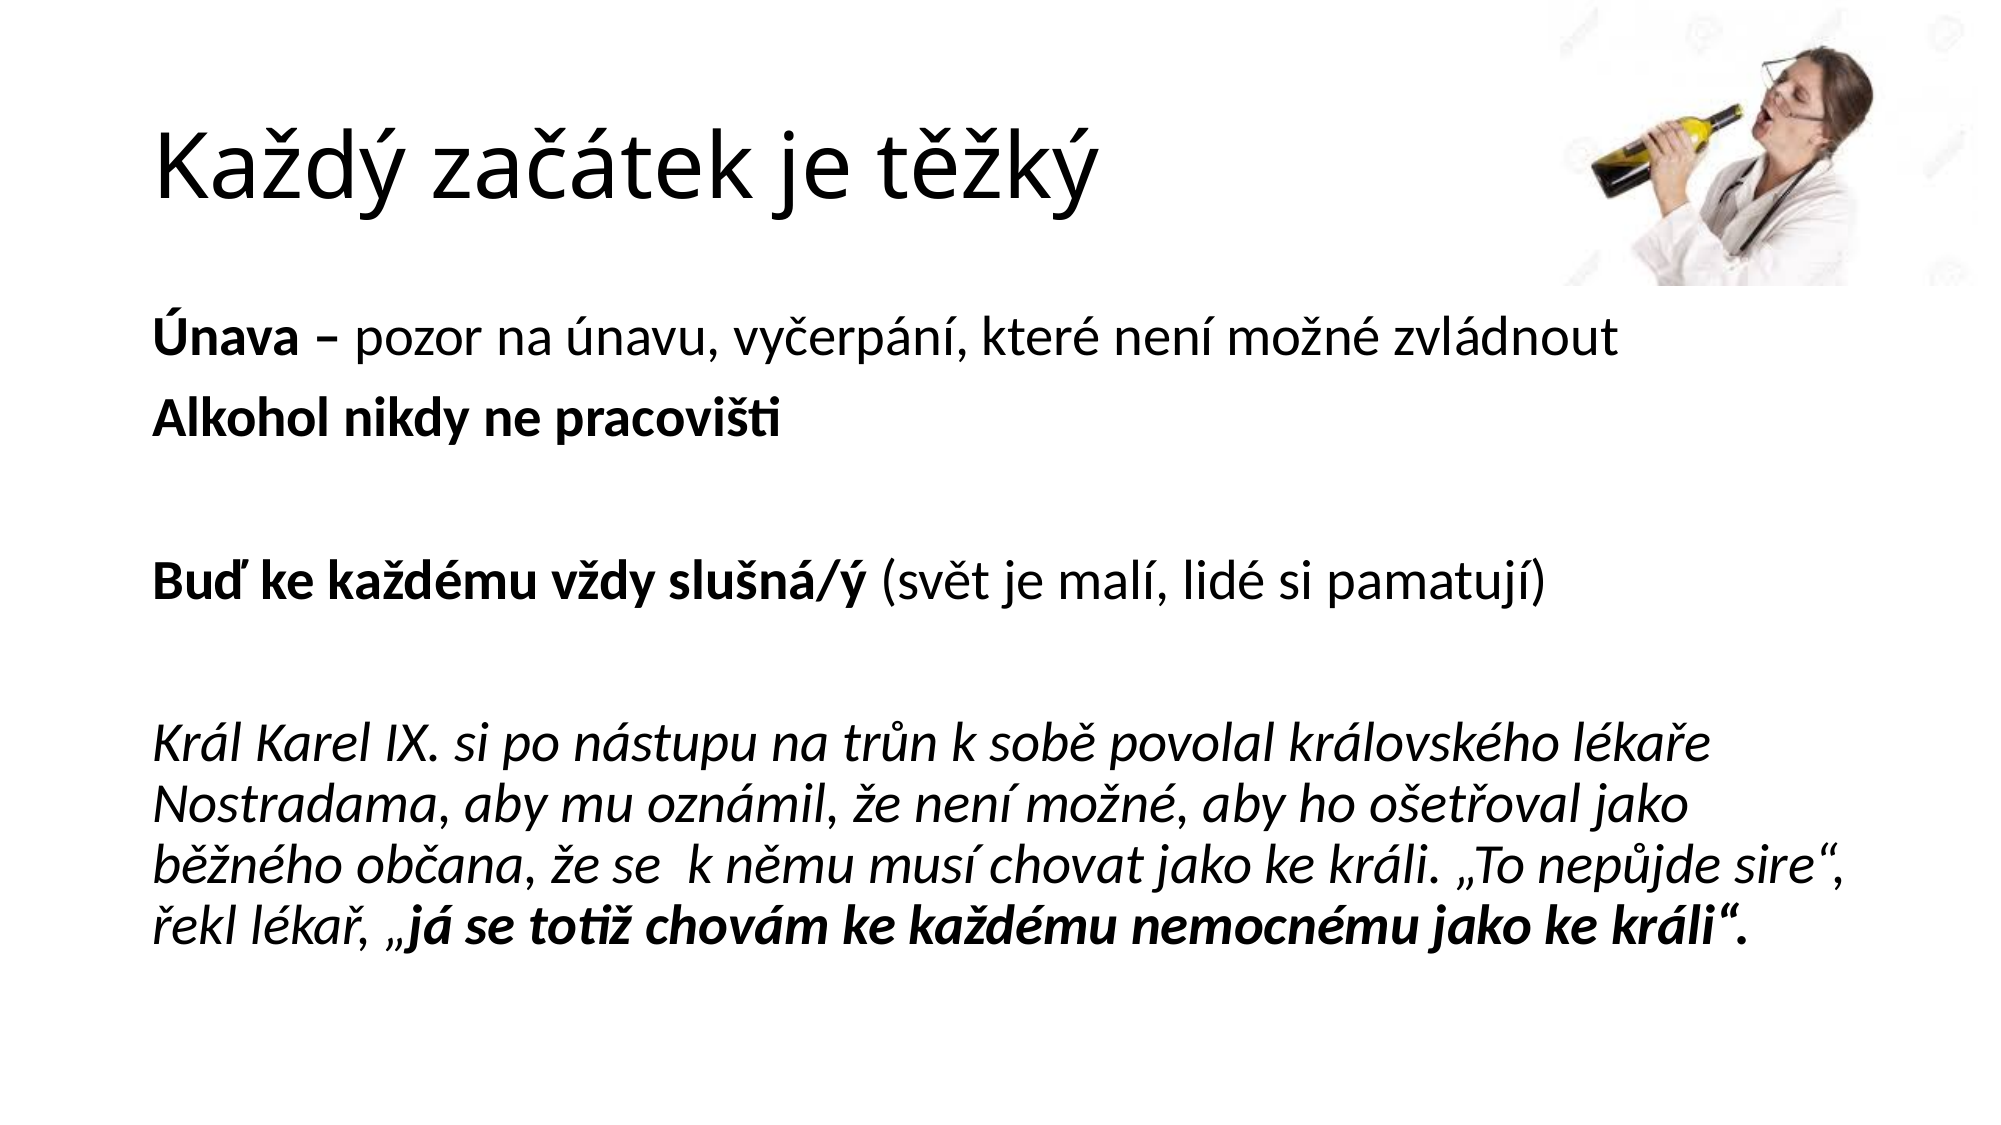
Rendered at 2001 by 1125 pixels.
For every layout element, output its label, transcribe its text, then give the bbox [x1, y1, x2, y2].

title Každý začátek je těžký [137, 59, 1547, 278]
picture [1547, 0, 1978, 286]
list Únava – pozor na únavu, vyčerpání, které není možné zvládnout Alkohol nikdy ne pracovišti Buď ke každému vždy slušná/ý (svět je malí, lidé si pamatují) Král Karel IX. si po nástupu na trůn k sobě povolal královského lékaře Nostradama, aby mu oznámil, že není možné, aby ho ošetřoval jako běžného občana, že se k němu musí chovat jako ke králi. „To nepůjde sire“, řekl lékař, „já se totiž chovám ke každému nemocnému jako ke králi“. [137, 299, 1863, 1014]
